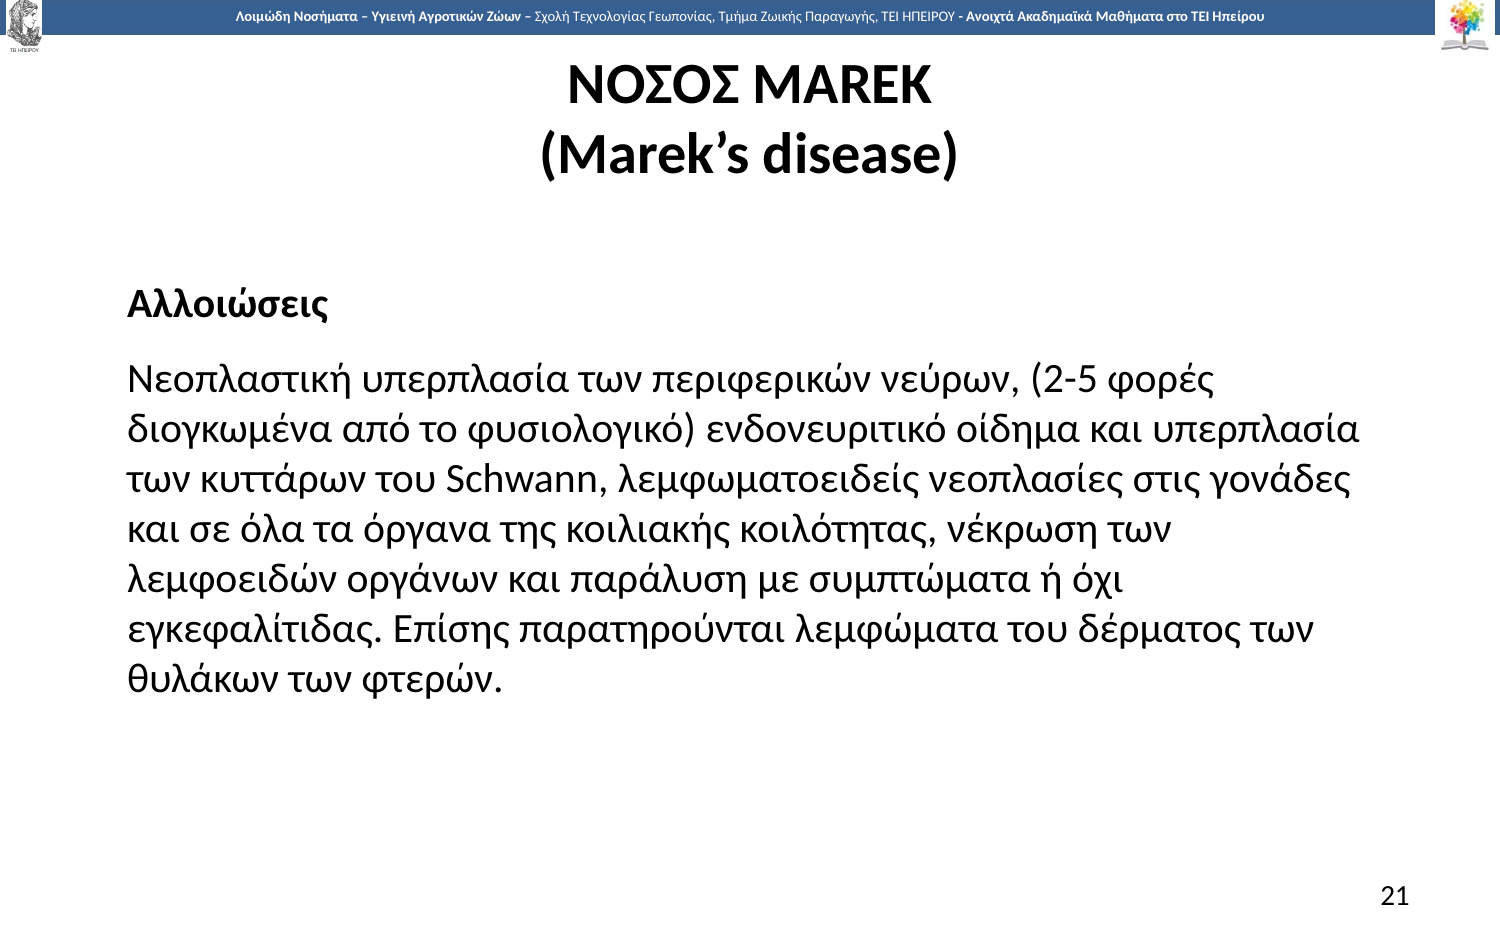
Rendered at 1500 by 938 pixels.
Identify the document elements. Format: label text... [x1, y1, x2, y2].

picture [1435, 0, 1495, 52]
list Αλλοιώσεις Νεοπλαστική υπερπλασία των περιφερικών νεύρων, (2-5 φορές διογκωμένα από το φυσιολογικό) ενδονευριτικό οίδημα και υπερπλασία των κυττάρων του Schwann, λεμφωματοειδείς νεοπλασίες στις γονάδες και σε όλα τα όργανα της κοιλιακής κοιλότητας, νέκρωση των λεμφοειδών οργάνων και παράλυση με συμπτώματα ή όχι εγκεφαλίτιδας. Επίσης παρατηρούνται λεμφώματα του δέρματος των θυλάκων των φτερών. [112, 267, 1376, 838]
title ΝΟΣΟΣ MAREK (Marek’s disease) [75, 37, 1425, 194]
slide_number 21 [1074, 868, 1425, 919]
picture [6, 0, 42, 54]
